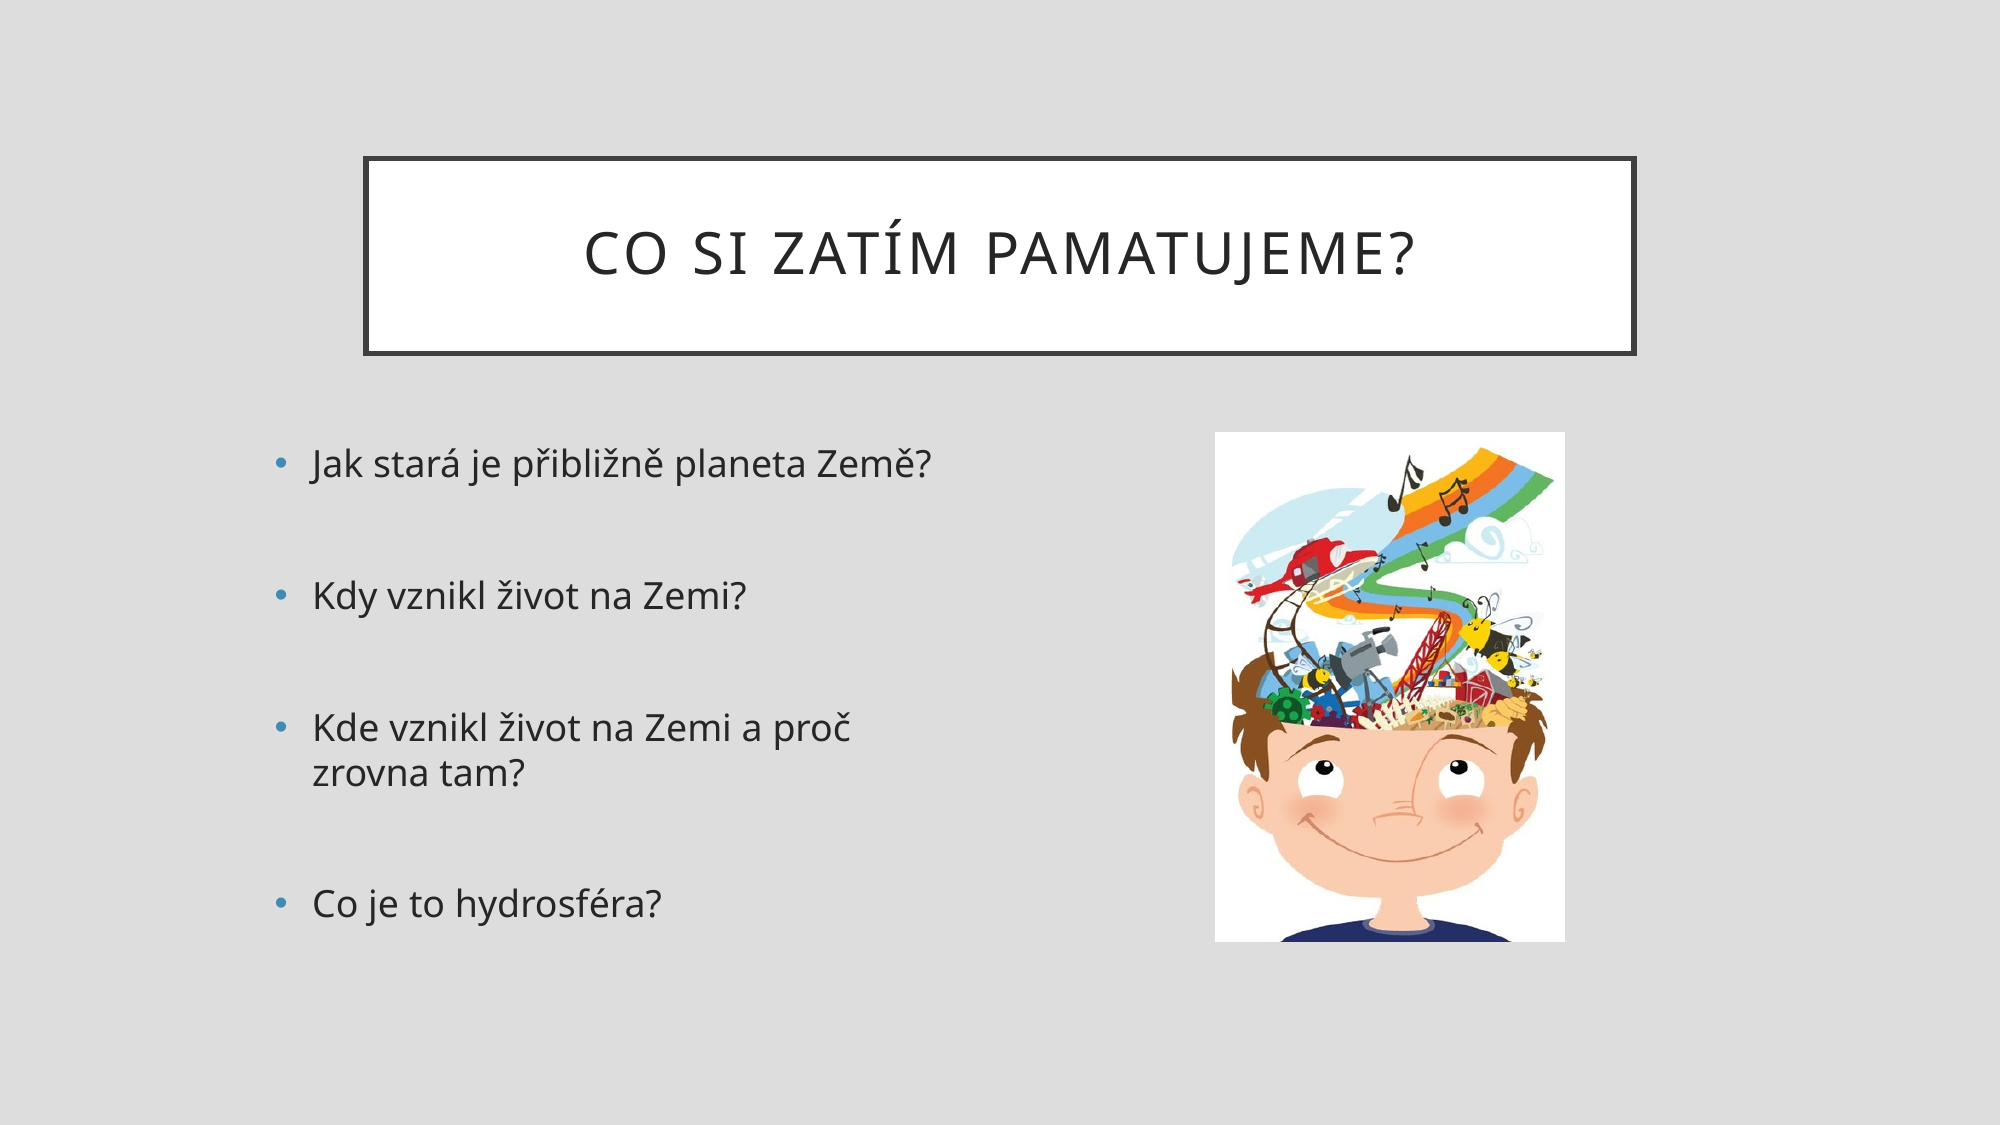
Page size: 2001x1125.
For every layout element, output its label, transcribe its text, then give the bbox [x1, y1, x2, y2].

list Jak stará je přibližně planeta Země? Kdy vznikl život na Zemi? Kde vznikl život na Zemi a proč zrovna tam? Co je to hydrosféra? [259, 432, 961, 942]
title CO SI ZATÍM PAMATUJEME? [363, 156, 1637, 356]
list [1215, 432, 1565, 942]
